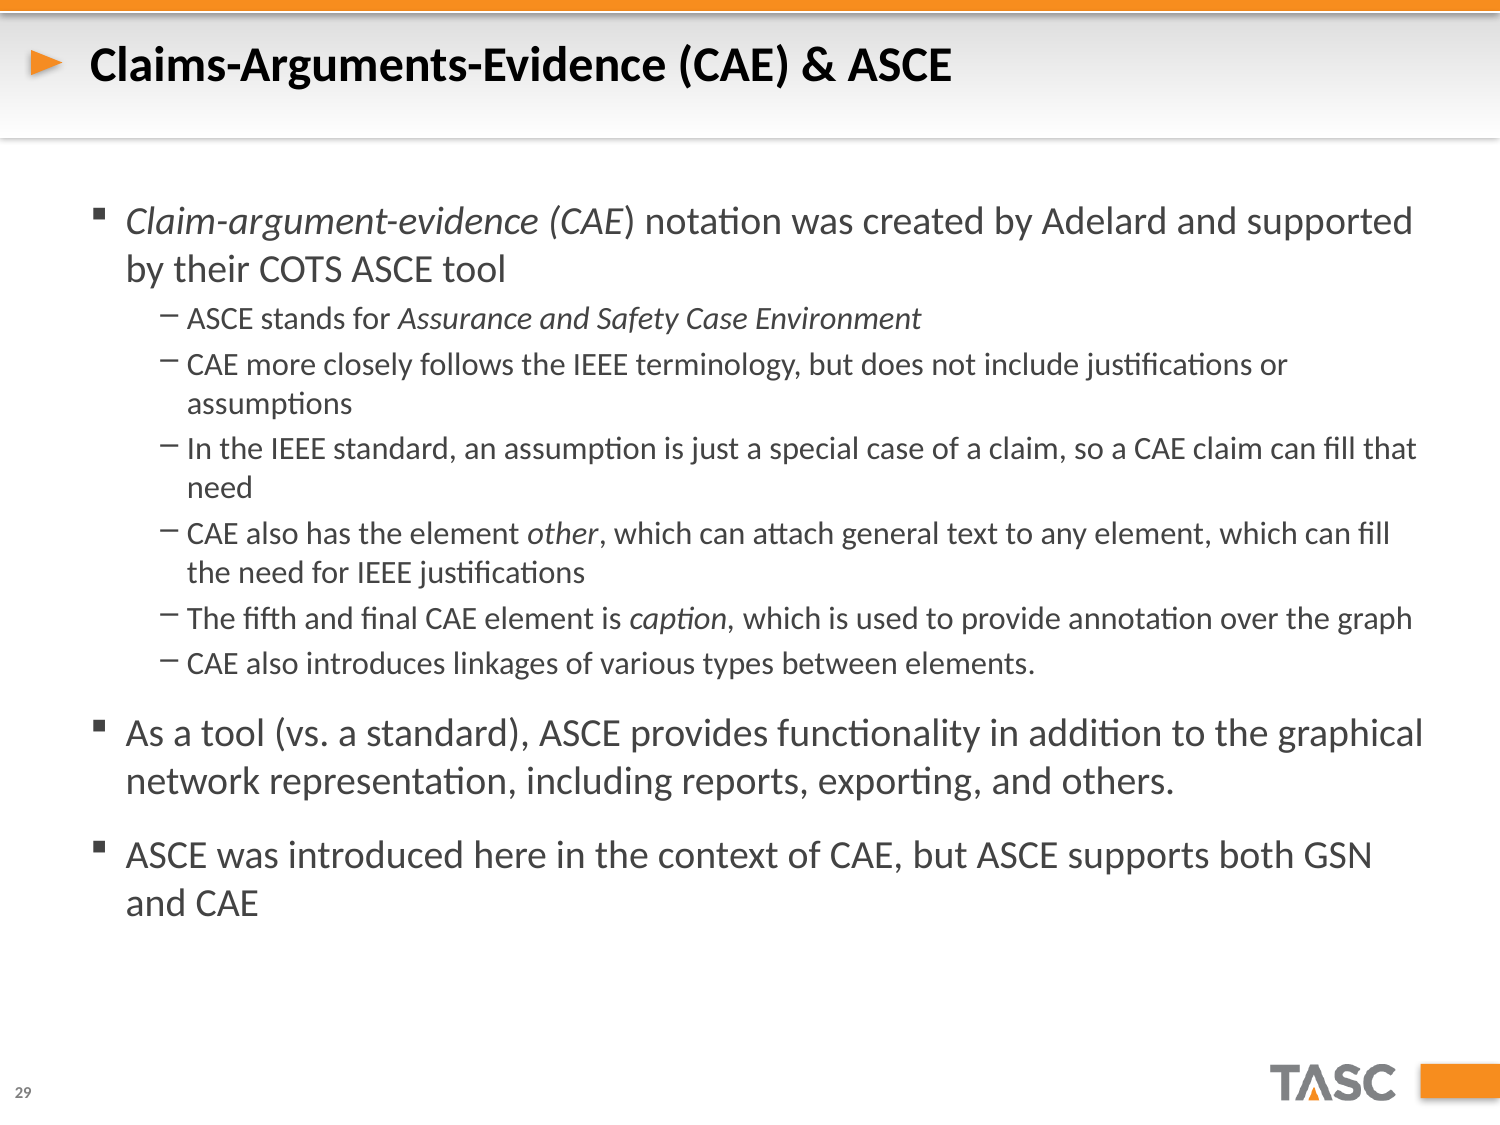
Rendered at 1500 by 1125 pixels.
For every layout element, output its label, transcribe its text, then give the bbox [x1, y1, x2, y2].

picture [1270, 1064, 1396, 1101]
list Claim-argument-evidence (CAE) notation was created by Adelard and supported by their COTS ASCE tool ASCE stands for Assurance and Safety Case Environment CAE more closely follows the IEEE terminology, but does not include justifications or assumptions In the IEEE standard, an assumption is just a special case of a claim, so a CAE claim can fill that need CAE also has the element other, which can attach general text to any element, which can fill the need for IEEE justifications The fifth and final CAE element is caption, which is used to provide annotation over the graph CAE also introduces linkages of various types between elements. As a tool (vs. a standard), ASCE provides functionality in addition to the graphical network representation, including reports, exporting, and others. ASCE was introduced here in the context of CAE, but ASCE supports both GSN and CAE [74, 187, 1451, 976]
slide_number 29 [0, 1074, 175, 1125]
title Claims-Arguments-Evidence (CAE) & ASCE [74, 30, 1426, 154]
